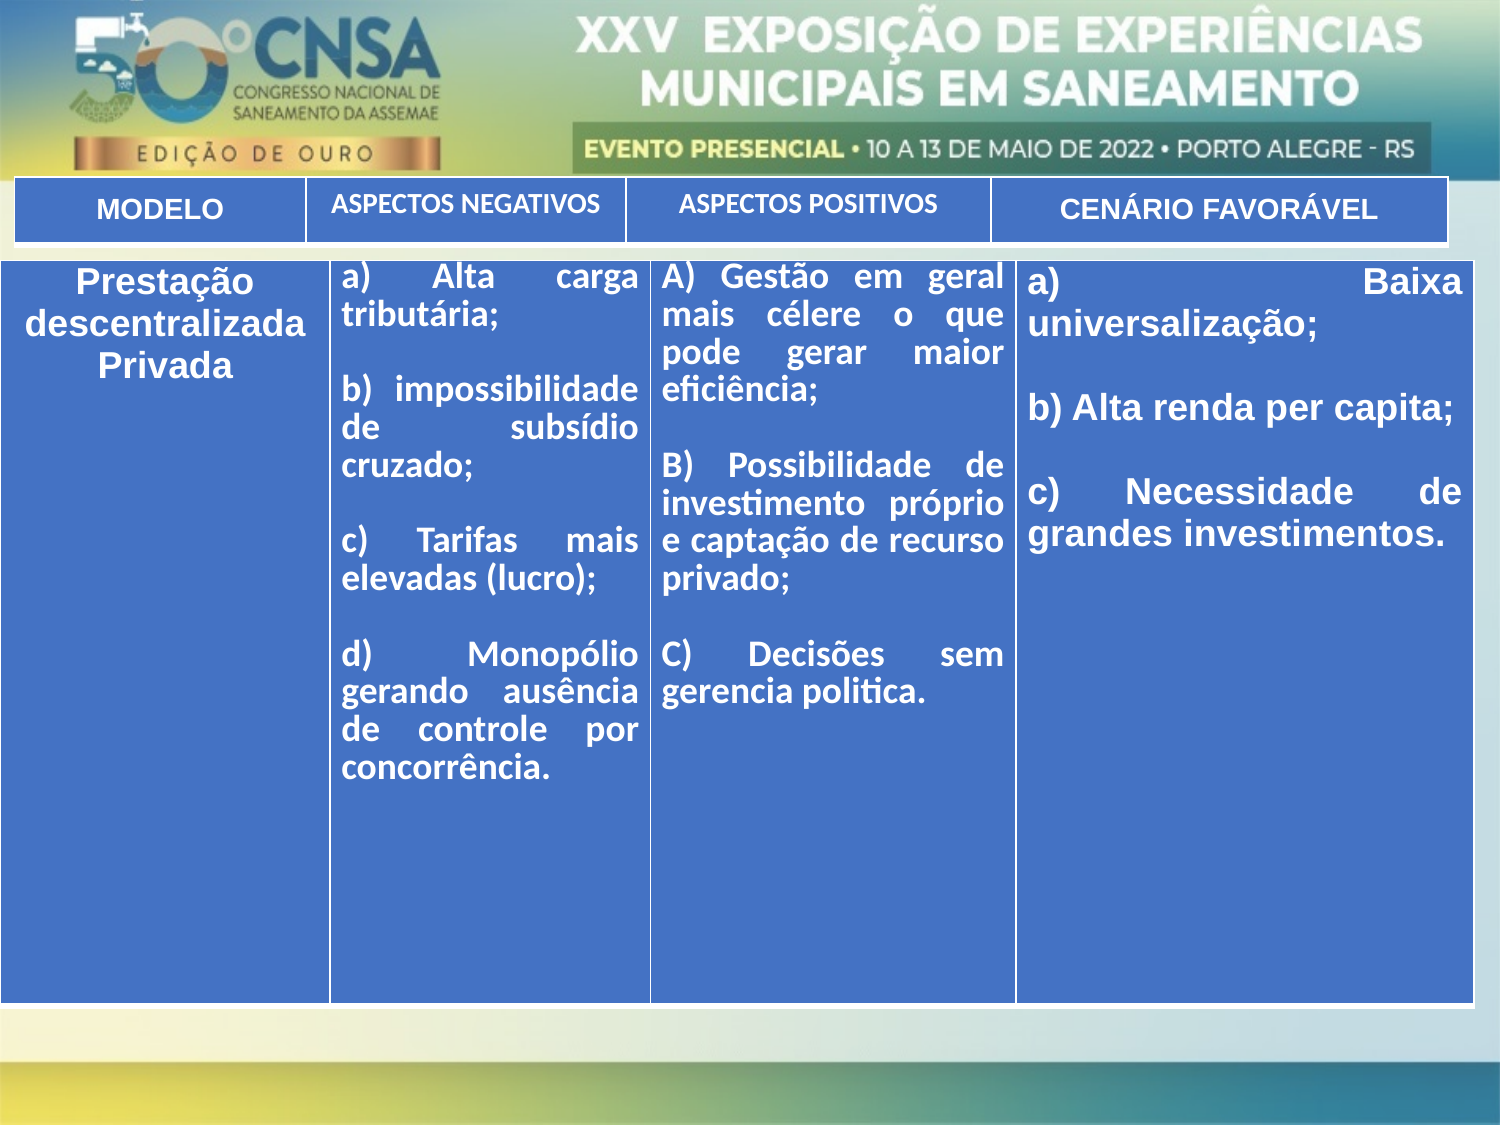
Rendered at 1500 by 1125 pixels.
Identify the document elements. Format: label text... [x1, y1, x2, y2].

table_header ASPECTOS POSITIVOS [627, 178, 990, 242]
table_header CENÁRIO FAVORÁVEL [992, 178, 1447, 242]
table_header A) Gestão em geral mais célere o que pode gerar maior eficiência; B) Possibilidade de investimento próprio e captação de recurso privado; C) Decisões sem gerencia politica. [651, 261, 1015, 1003]
table_header a) Baixa universalização; b) Alta renda per capita; c) Necessidade de grandes investimentos. [1017, 261, 1473, 1003]
table_header ASPECTOS NEGATIVOS [307, 178, 625, 242]
table_header Prestação descentralizada Privada [1, 261, 329, 1003]
subtitle [56, 248, 1333, 260]
table_header a) Alta carga tributária; b) impossibilidade de subsídio cruzado; c) Tarifas mais elevadas (lucro); d) Monopólio gerando ausência de controle por concorrência. [331, 261, 650, 1003]
table_header MODELO [15, 178, 305, 242]
